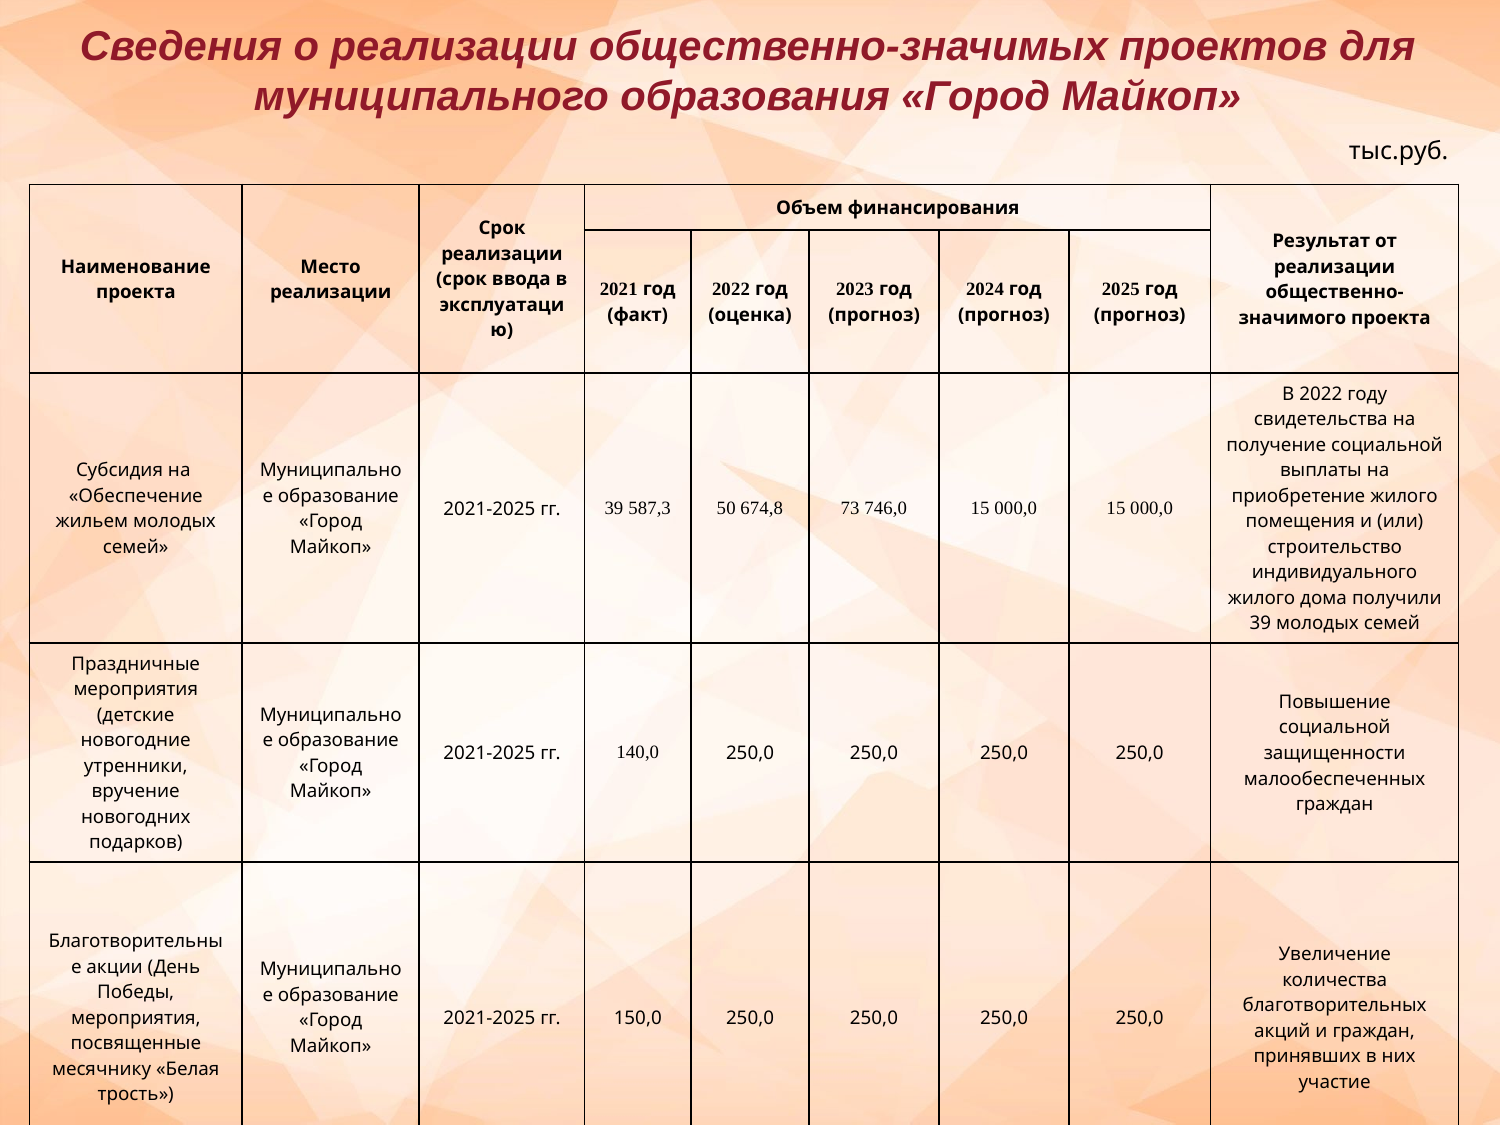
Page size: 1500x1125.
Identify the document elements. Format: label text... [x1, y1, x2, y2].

table_cell Муниципальное образование «Город Майкоп» [243, 863, 418, 1125]
table_cell Благотворительные акции (День Победы, мероприятия, посвященные месячнику «Белая трость») [30, 863, 241, 1125]
table_cell 2025 год (прогноз) [1070, 231, 1210, 372]
table_cell 250,0 [810, 863, 938, 1125]
table_cell 150,0 [585, 863, 690, 1125]
table_header Результат от реализации общественно-значимого проекта [1211, 185, 1458, 372]
table_header Наименование проекта [30, 185, 241, 372]
table_cell 50 674,8 [692, 374, 808, 642]
picture [0, 0, 1500, 1125]
table_cell 250,0 [692, 644, 808, 861]
table_cell 2024 год (прогноз) [940, 231, 1068, 372]
table_cell 250,0 [940, 863, 1068, 1125]
table_cell Праздничные мероприятия (детские новогодние утренники, вручение новогодних подарков) [30, 644, 241, 861]
table_cell 2022 год (оценка) [692, 231, 808, 372]
table_cell 250,0 [1070, 863, 1210, 1125]
table_header Место реализации [243, 185, 418, 372]
table_cell 2023 год (прогноз) [810, 231, 938, 372]
table_cell В 2022 году свидетельства на получение социальной выплаты на приобретение жилого помещения и (или) строительство индивидуального жилого дома получили 39 молодых семей [1211, 374, 1458, 642]
table_cell Муниципальное образование «Город Майкоп» [243, 644, 418, 861]
table_cell 15 000,0 [940, 374, 1068, 642]
text_box тыс.руб. [1334, 127, 1464, 172]
table_cell 15 000,0 [1070, 374, 1210, 642]
table_cell 250,0 [810, 644, 938, 861]
table_cell 2021-2025 гг. [420, 374, 584, 642]
table_cell 140,0 [585, 644, 690, 861]
table_cell 2021-2025 гг. [420, 863, 584, 1125]
table_cell 250,0 [692, 863, 808, 1125]
table_header Объем финансирования [585, 185, 1210, 229]
table_cell 250,0 [940, 644, 1068, 861]
text_box Сведения о реализации общественно-значимых проектов для муниципального образования «Город Майкоп» [36, 10, 1459, 126]
table_cell Муниципальное образование «Город Майкоп» [243, 374, 418, 642]
table_cell 2021-2025 гг. [420, 644, 584, 861]
table_cell Субсидия на «Обеспечение жильем молодых семей» [30, 374, 241, 642]
table_cell Увеличение количества благотворительных акций и граждан, принявших в них участие [1211, 863, 1458, 1125]
table_cell Повышение социальной защищенности малообеспеченных граждан [1211, 644, 1458, 861]
table_cell 250,0 [1070, 644, 1210, 861]
table_cell 2021 год (факт) [585, 231, 690, 372]
table_cell 73 746,0 [810, 374, 938, 642]
table_header Срок реализации (срок ввода в эксплуатацию) [420, 185, 584, 372]
table_cell 39 587,3 [585, 374, 690, 642]
